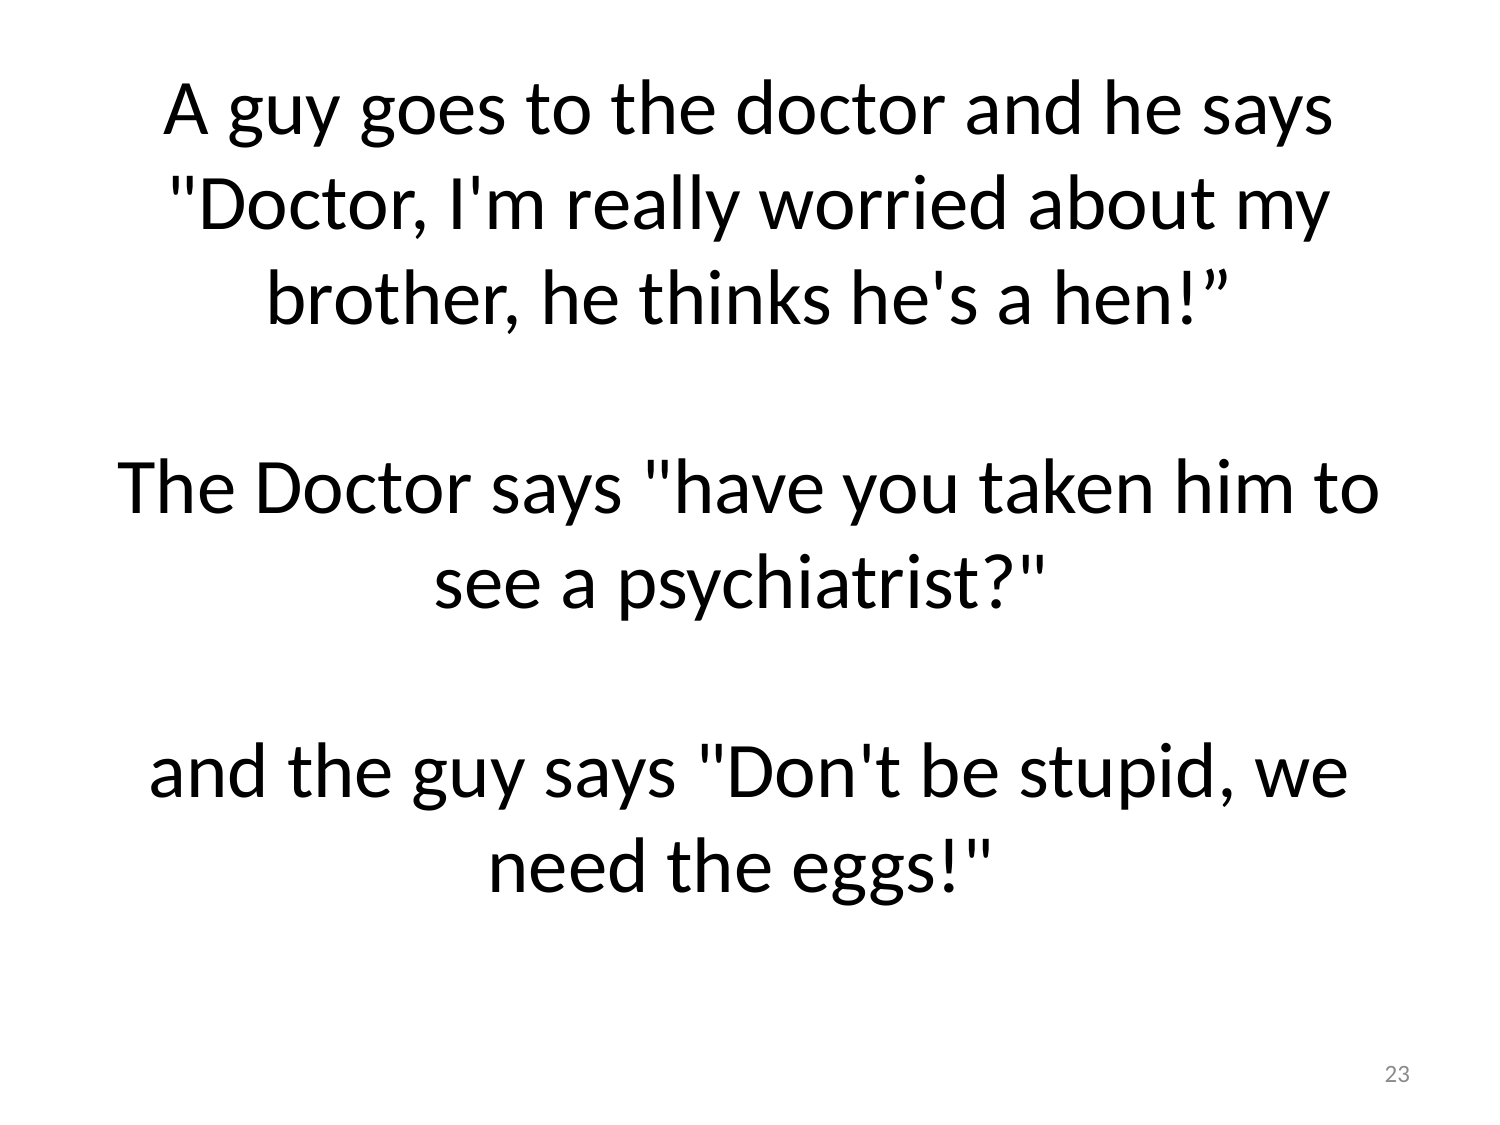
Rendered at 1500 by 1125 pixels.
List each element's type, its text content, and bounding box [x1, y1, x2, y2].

slide_number 23 [1074, 1042, 1425, 1103]
title A guy goes to the doctor and he says "Doctor, I'm really worried about my brother, he thinks he's a hen!” The Doctor says "have you taken him to see a psychiatrist?" and the guy says "Don't be stupid, we need the eggs!" [75, 45, 1425, 1014]
